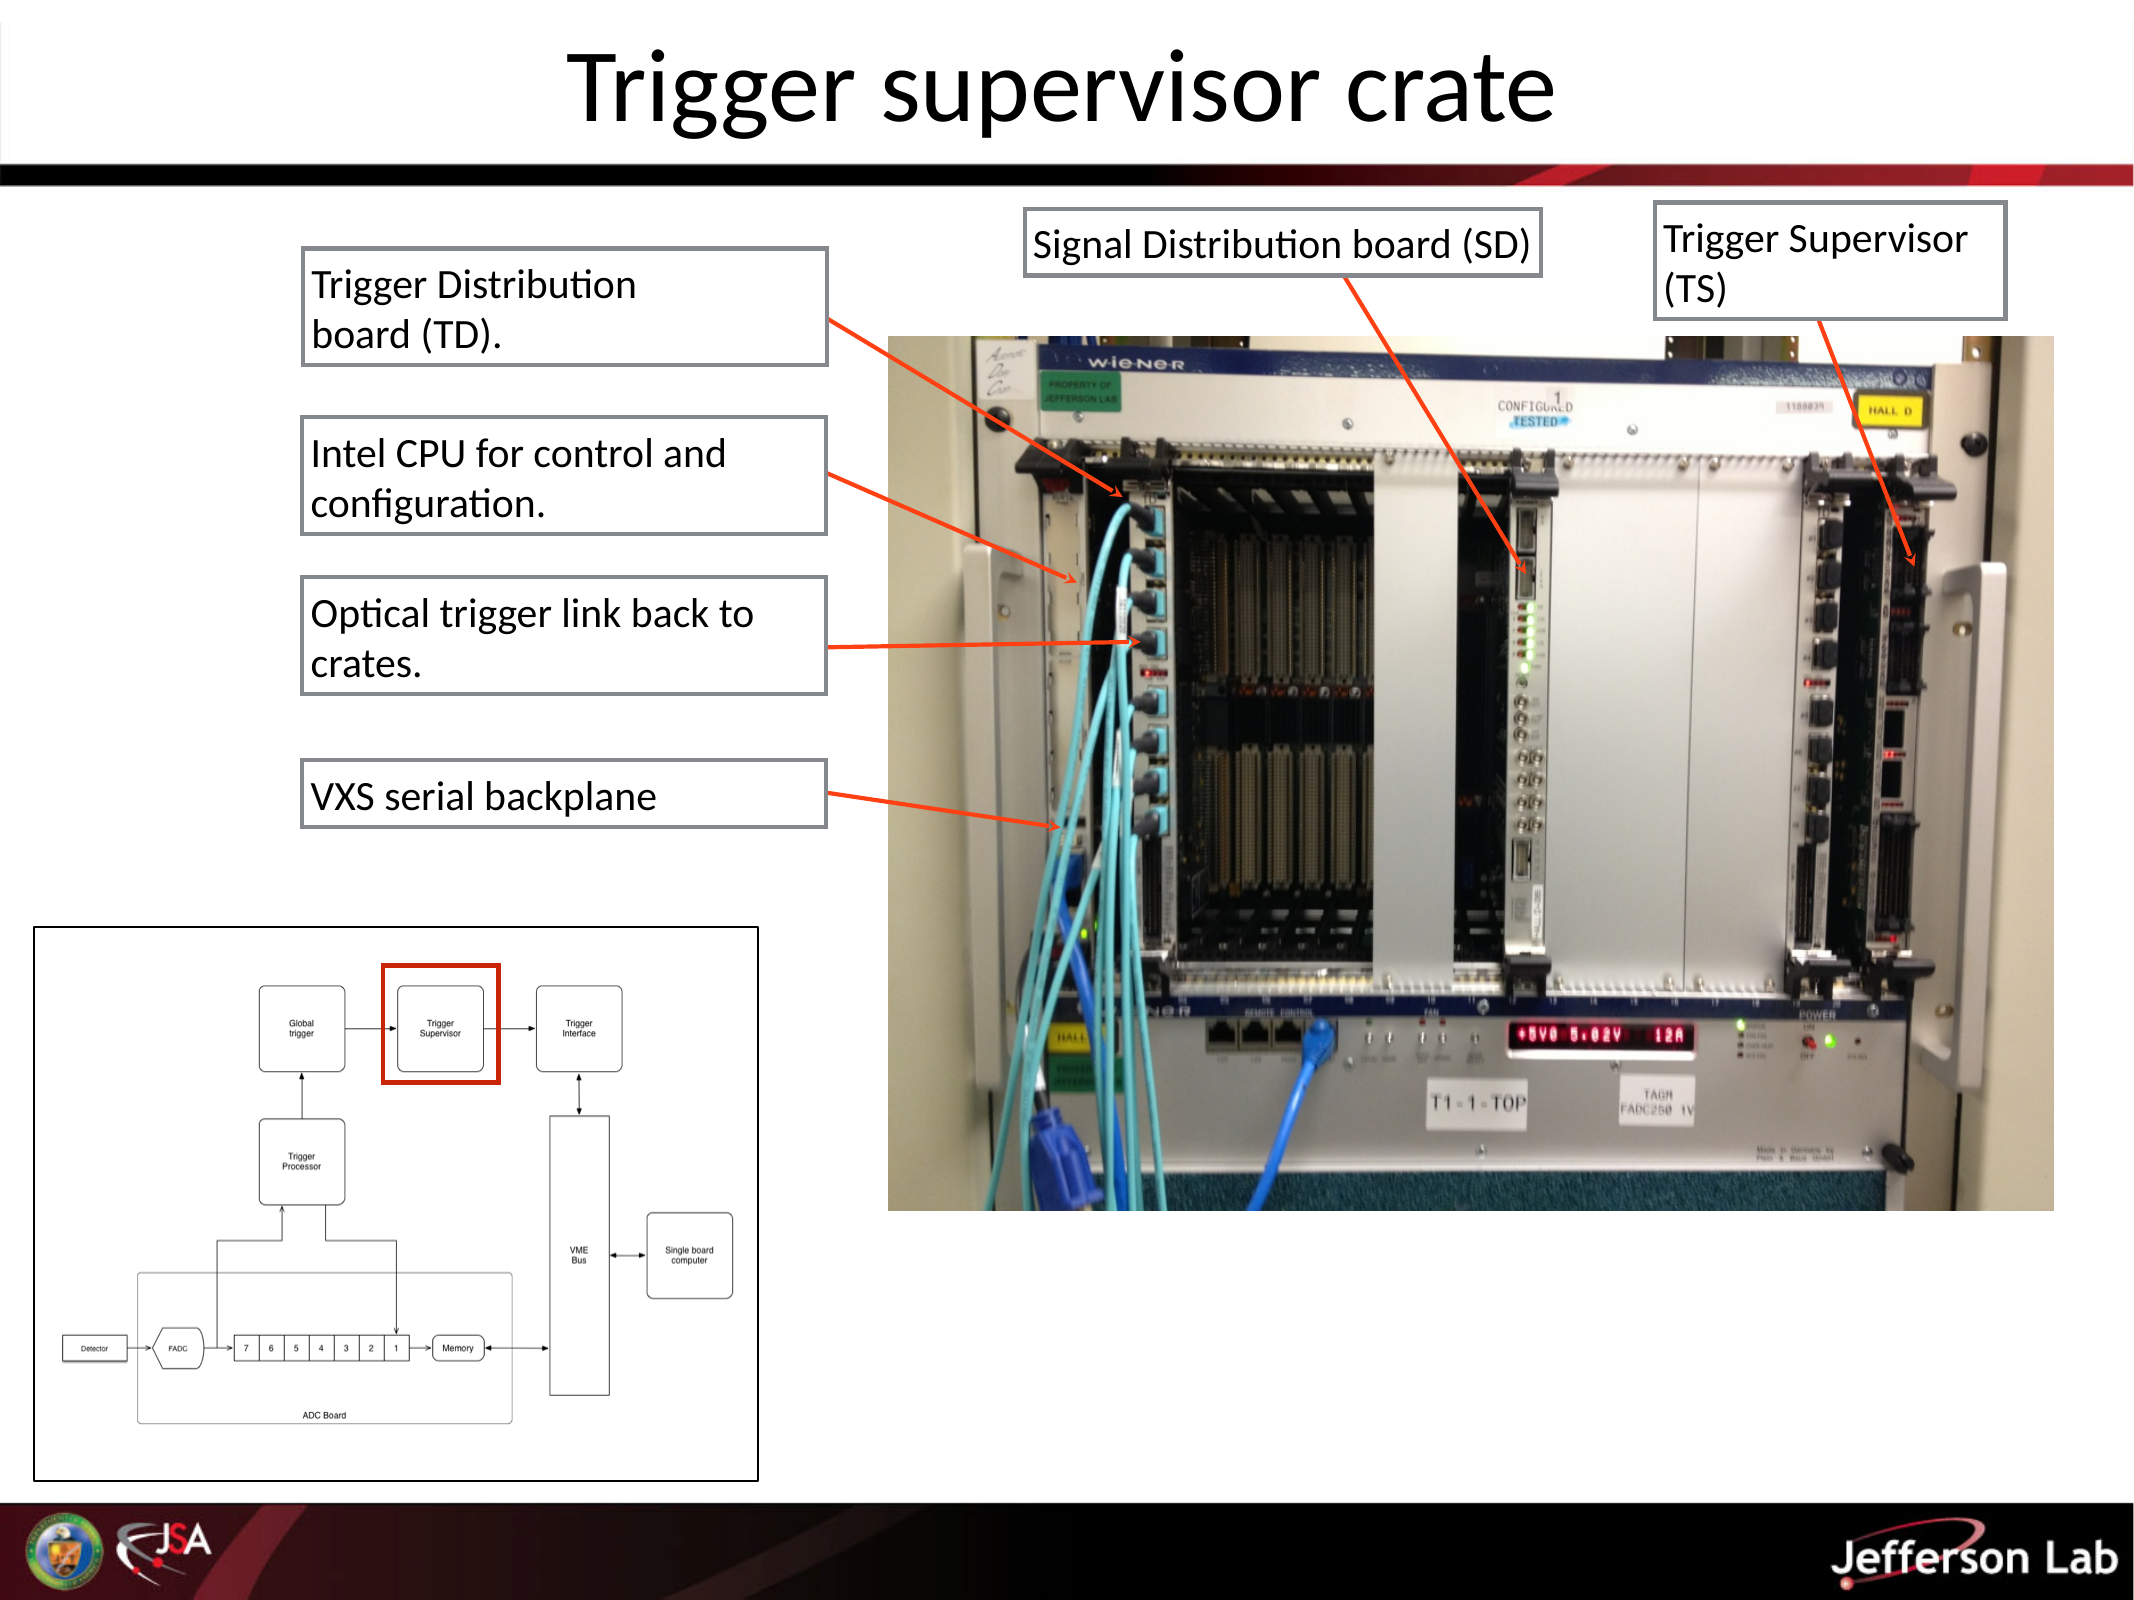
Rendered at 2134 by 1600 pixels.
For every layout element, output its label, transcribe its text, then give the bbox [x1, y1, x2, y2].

title Trigger supervisor crate [160, 0, 1973, 161]
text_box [33, 926, 759, 1482]
text_box Signal Distribution board (SD) [1024, 208, 1541, 276]
text_box Trigger Distribution board (TD). [302, 248, 827, 366]
text_box Trigger Supervisor (TS) [1654, 202, 2006, 320]
text_box Optical trigger link back to crates. [302, 576, 827, 694]
text_box VXS serial backplane [302, 760, 827, 828]
text_box Intel CPU for control and configuration. [302, 417, 827, 534]
picture [0, 0, 2134, 1600]
